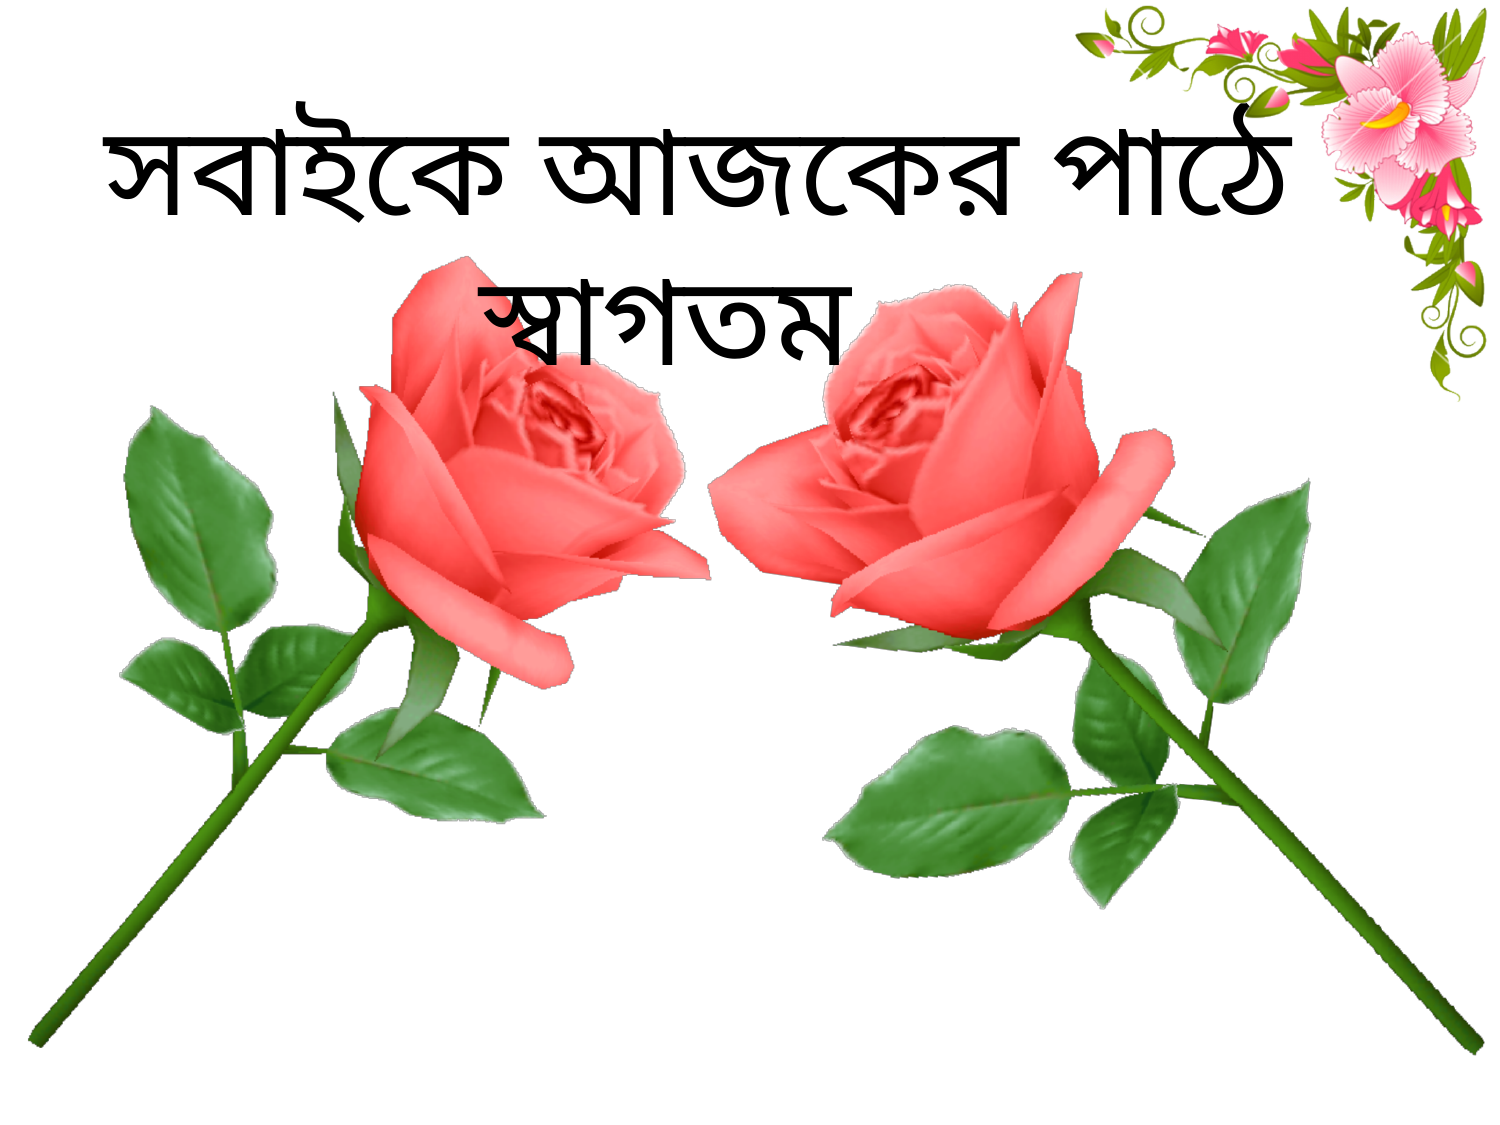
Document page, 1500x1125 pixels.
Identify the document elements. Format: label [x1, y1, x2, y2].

picture [1444, 1051, 1485, 1057]
text_box [26, 3, 1500, 1051]
